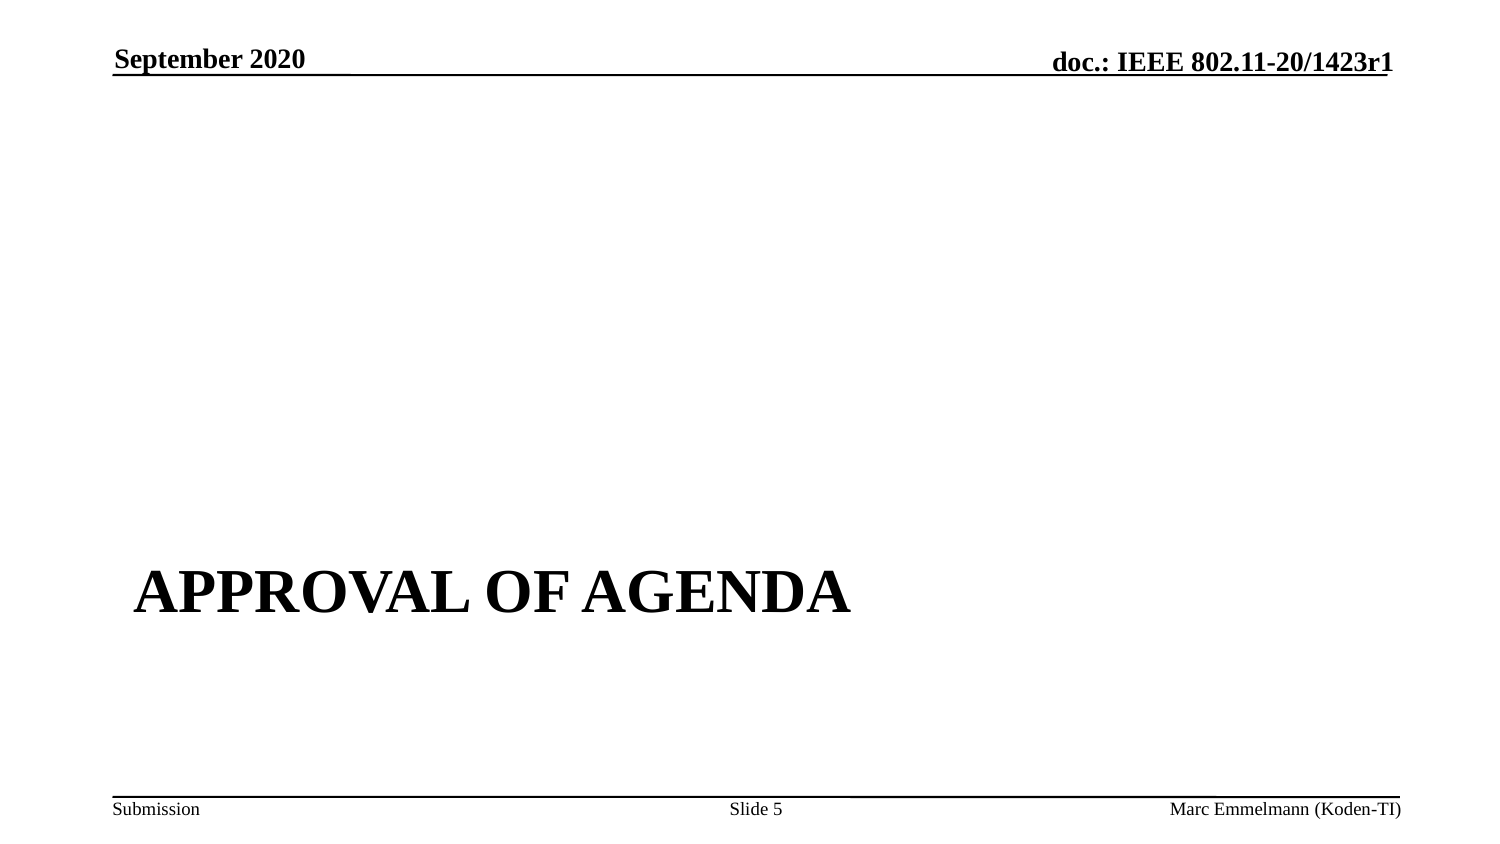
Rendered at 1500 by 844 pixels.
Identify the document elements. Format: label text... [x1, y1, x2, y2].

title Approval of Agenda [118, 541, 1394, 710]
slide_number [114, 40, 423, 75]
footer Marc Emmelmann (Koden-TI) [878, 796, 1402, 820]
slide_number Slide 5 [712, 796, 800, 842]
